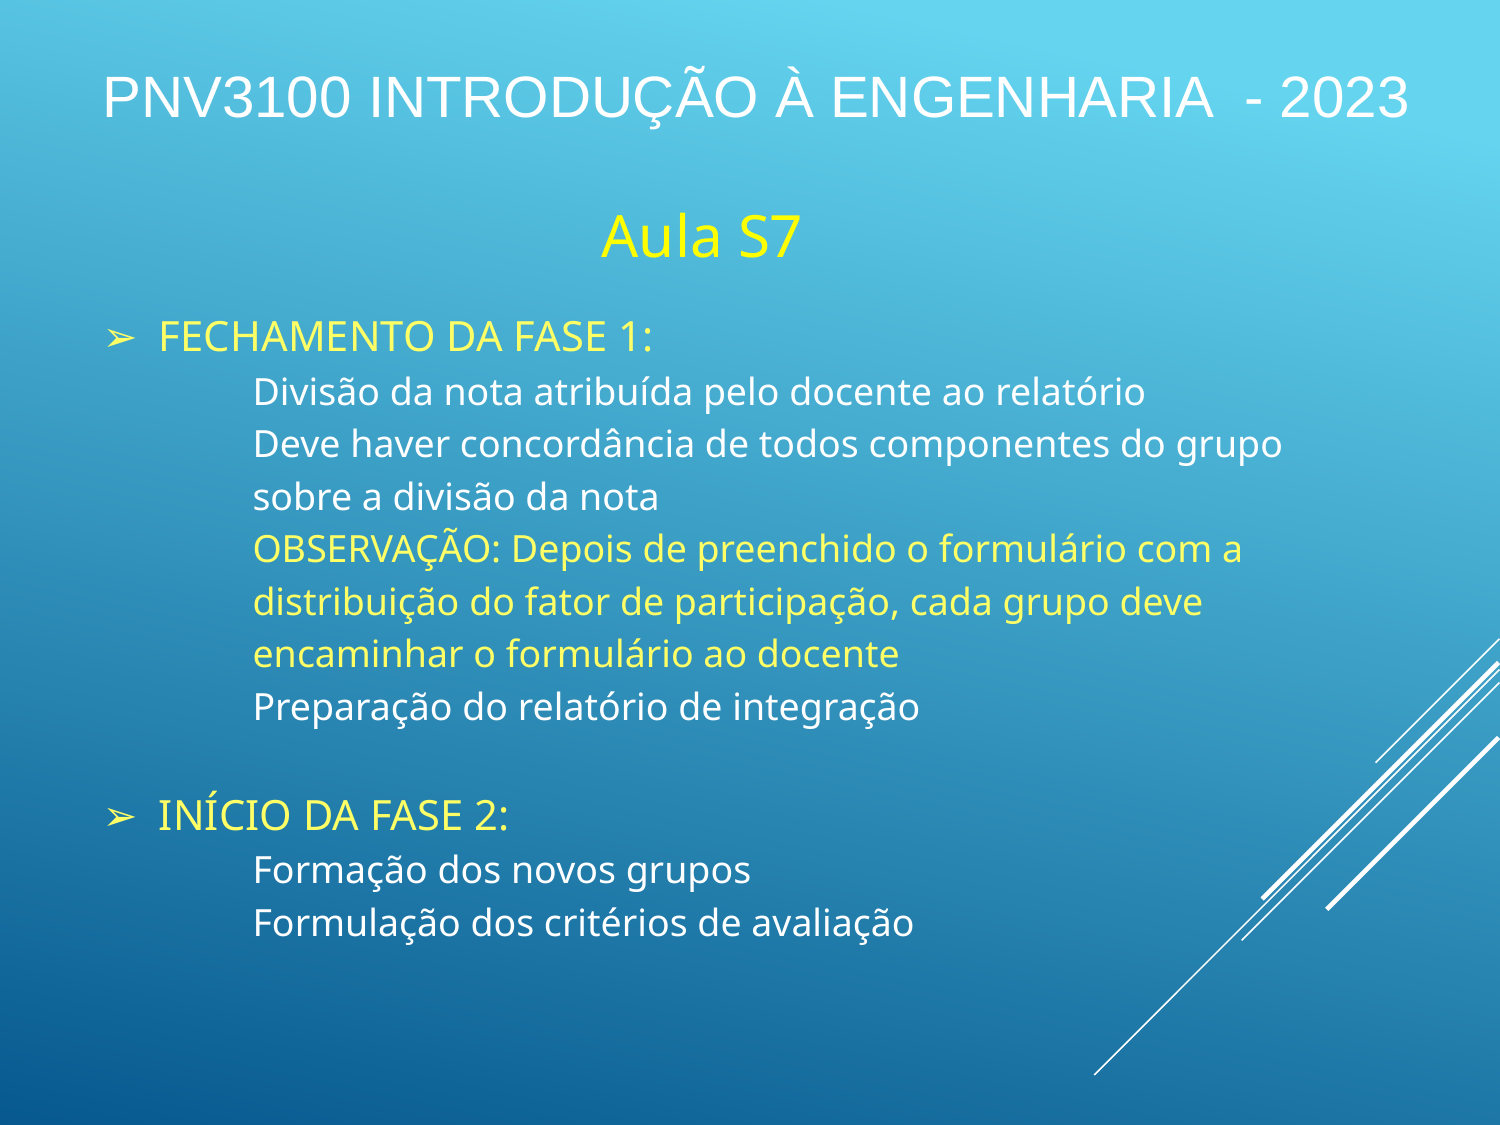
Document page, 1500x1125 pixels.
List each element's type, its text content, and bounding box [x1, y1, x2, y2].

text_box Aula S7 [360, 191, 1046, 277]
text_box ➢ FECHAMENTO DA FASE 1: Divisão da nota atribuída pelo docente ao relatório Deve haver concordância de todos componentes do grupo sobre a divisão da nota OBSERVAÇÃO: Depois de preenchido o formulário com a distribuição do fator de participação, cada grupo deve encaminhar o formulário ao docente Preparação do relatório de integração ➢ INÍCIO DA FASE 2: Formação dos novos grupos Formulação dos critérios de avaliação [87, 302, 1379, 1071]
title PNV3100 INTRODUÇÃO À ENGENHARIA - 2023 [87, 0, 1459, 188]
